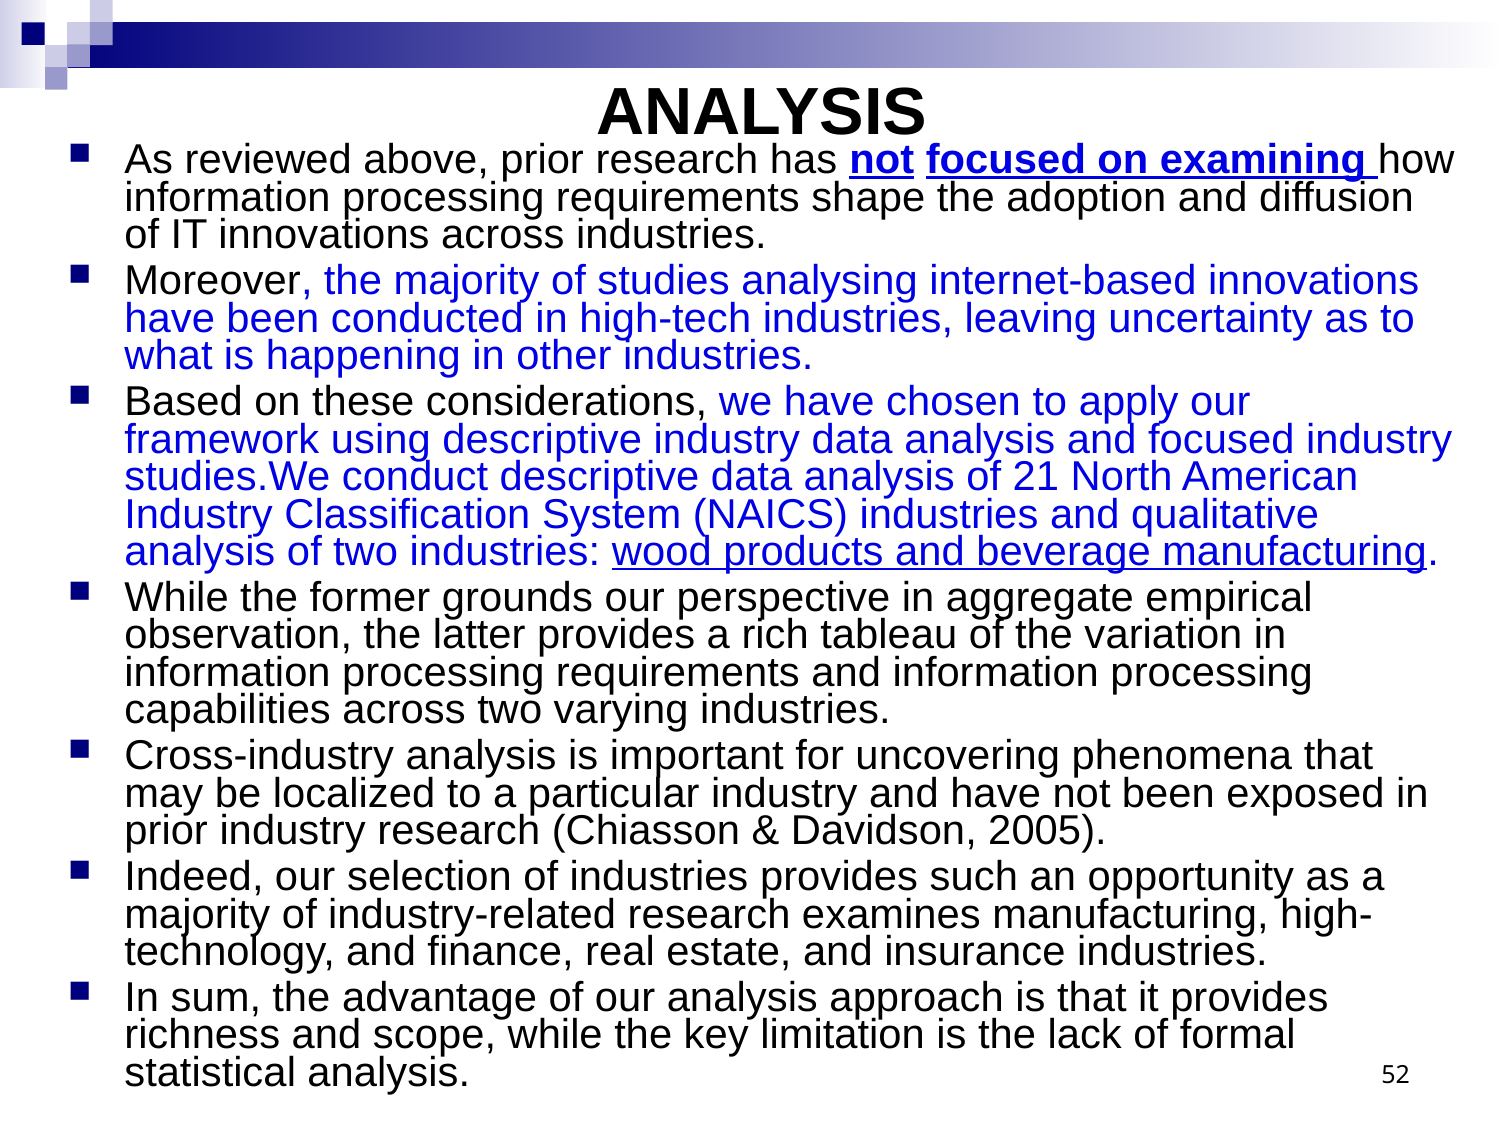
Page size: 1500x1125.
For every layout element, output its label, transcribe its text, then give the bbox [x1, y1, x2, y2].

list As reviewed above, prior research has not focused on examining how information processing requirements shape the adoption and diffusion of IT innovations across industries. Moreover, the majority of studies analysing internet-based innovations have been conducted in high-tech industries, leaving uncertainty as to what is happening in other industries. Based on these considerations, we have chosen to apply our framework using descriptive industry data analysis and focused industry studies.We conduct descriptive data analysis of 21 North American Industry Classification System (NAICS) industries and qualitative analysis of two industries: wood products and beverage manufacturing. While the former grounds our perspective in aggregate empirical observation, the latter provides a rich tableau of the variation in information processing requirements and information processing capabilities across two varying industries. Cross-industry analysis is important for uncovering phenomena that may be localized to a particular industry and have not been exposed in prior industry research (Chiasson & Davidson, 2005). Indeed, our selection of industries provides such an opportunity as a majority of industry-related research examines manufacturing, high-technology, and finance, real estate, and insurance industries. In sum, the advantage of our analysis approach is that it provides richness and scope, while the key limitation is the lack of formal statistical analysis. [53, 137, 1471, 1118]
title ANALYSIS [41, 54, 1483, 161]
slide_number 52 [1074, 1024, 1426, 1101]
